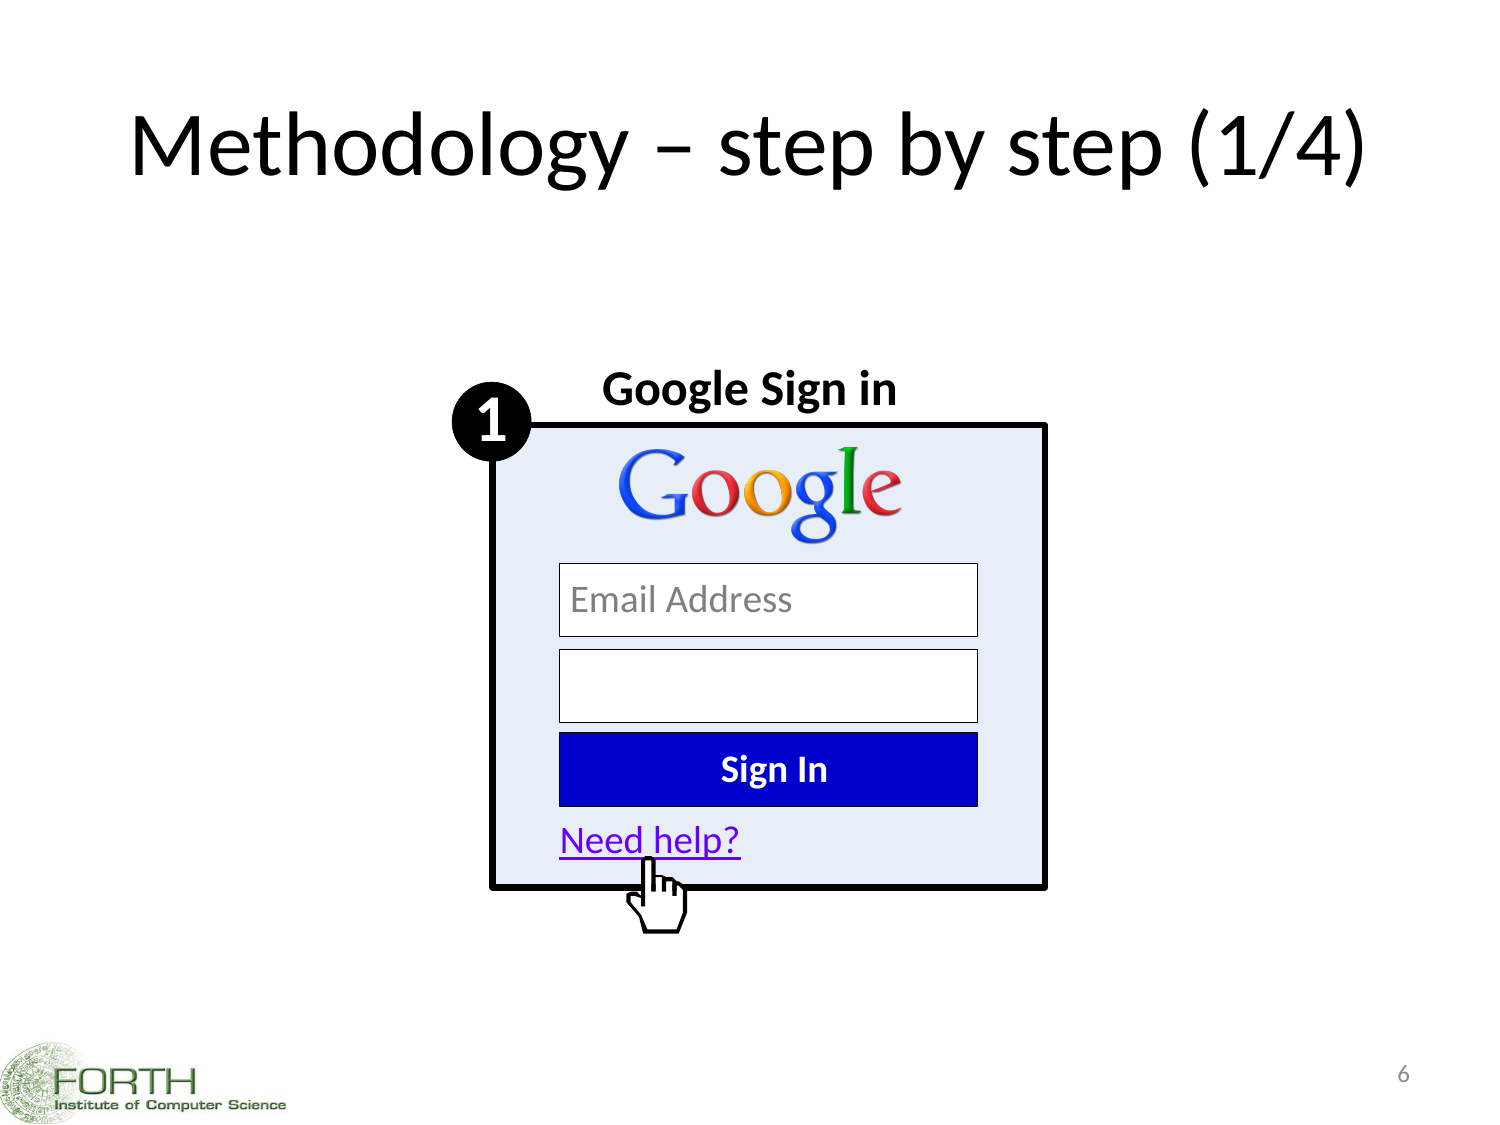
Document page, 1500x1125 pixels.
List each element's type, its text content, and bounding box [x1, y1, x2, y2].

title Methodology – step by step (1/4) [75, 45, 1425, 233]
picture [0, 1034, 305, 1125]
slide_number 6 [1074, 1042, 1425, 1103]
picture [448, 349, 1052, 938]
